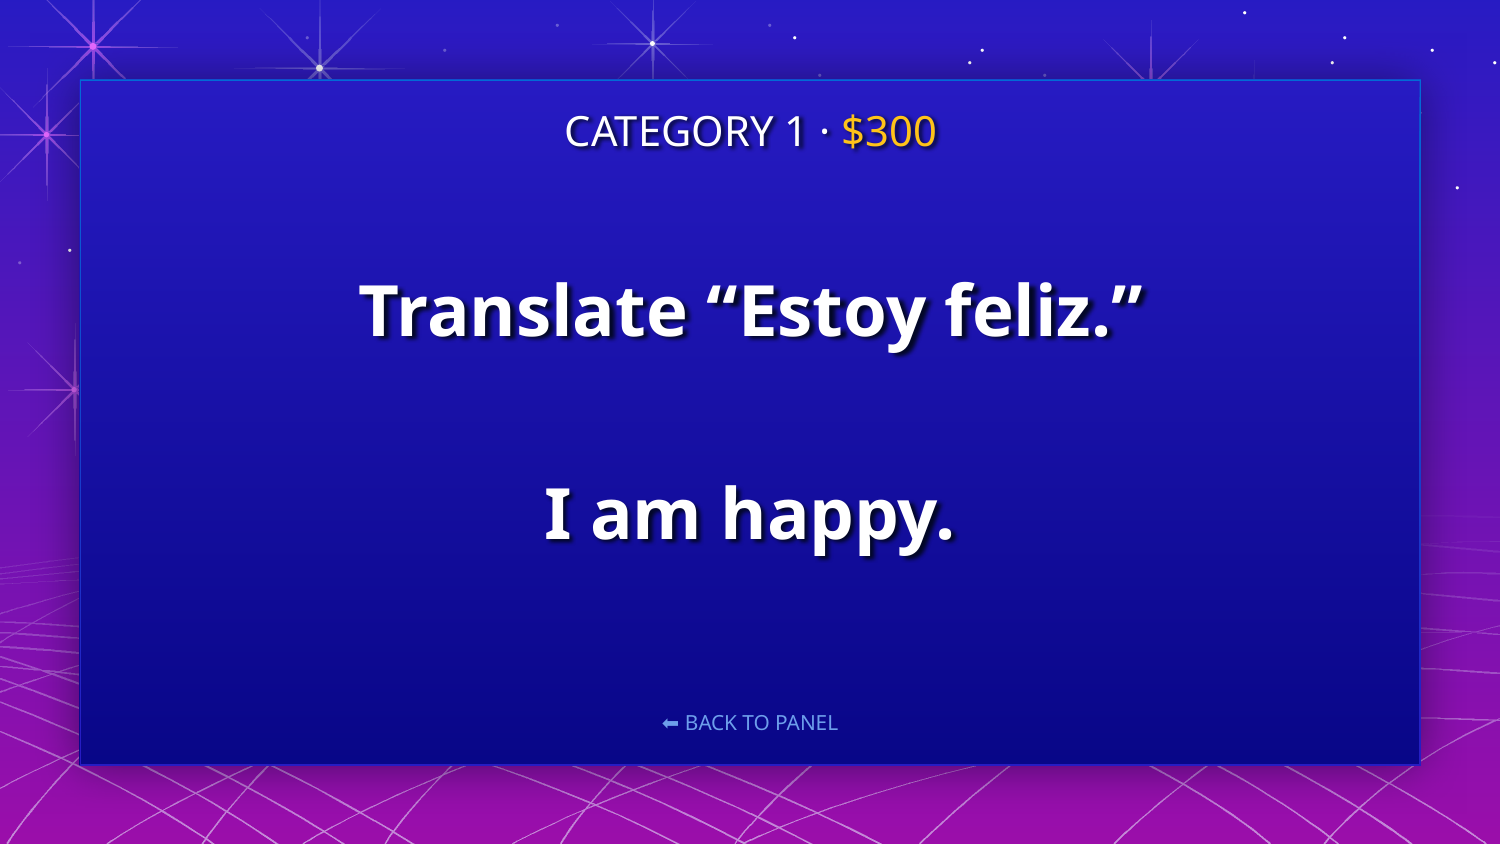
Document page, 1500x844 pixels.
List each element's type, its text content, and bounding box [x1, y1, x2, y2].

title Translate “Estoy feliz.” [170, 184, 1333, 419]
subtitle CATEGORY 1 · $300 [170, 105, 1332, 178]
text_box I am happy. [169, 425, 1331, 585]
